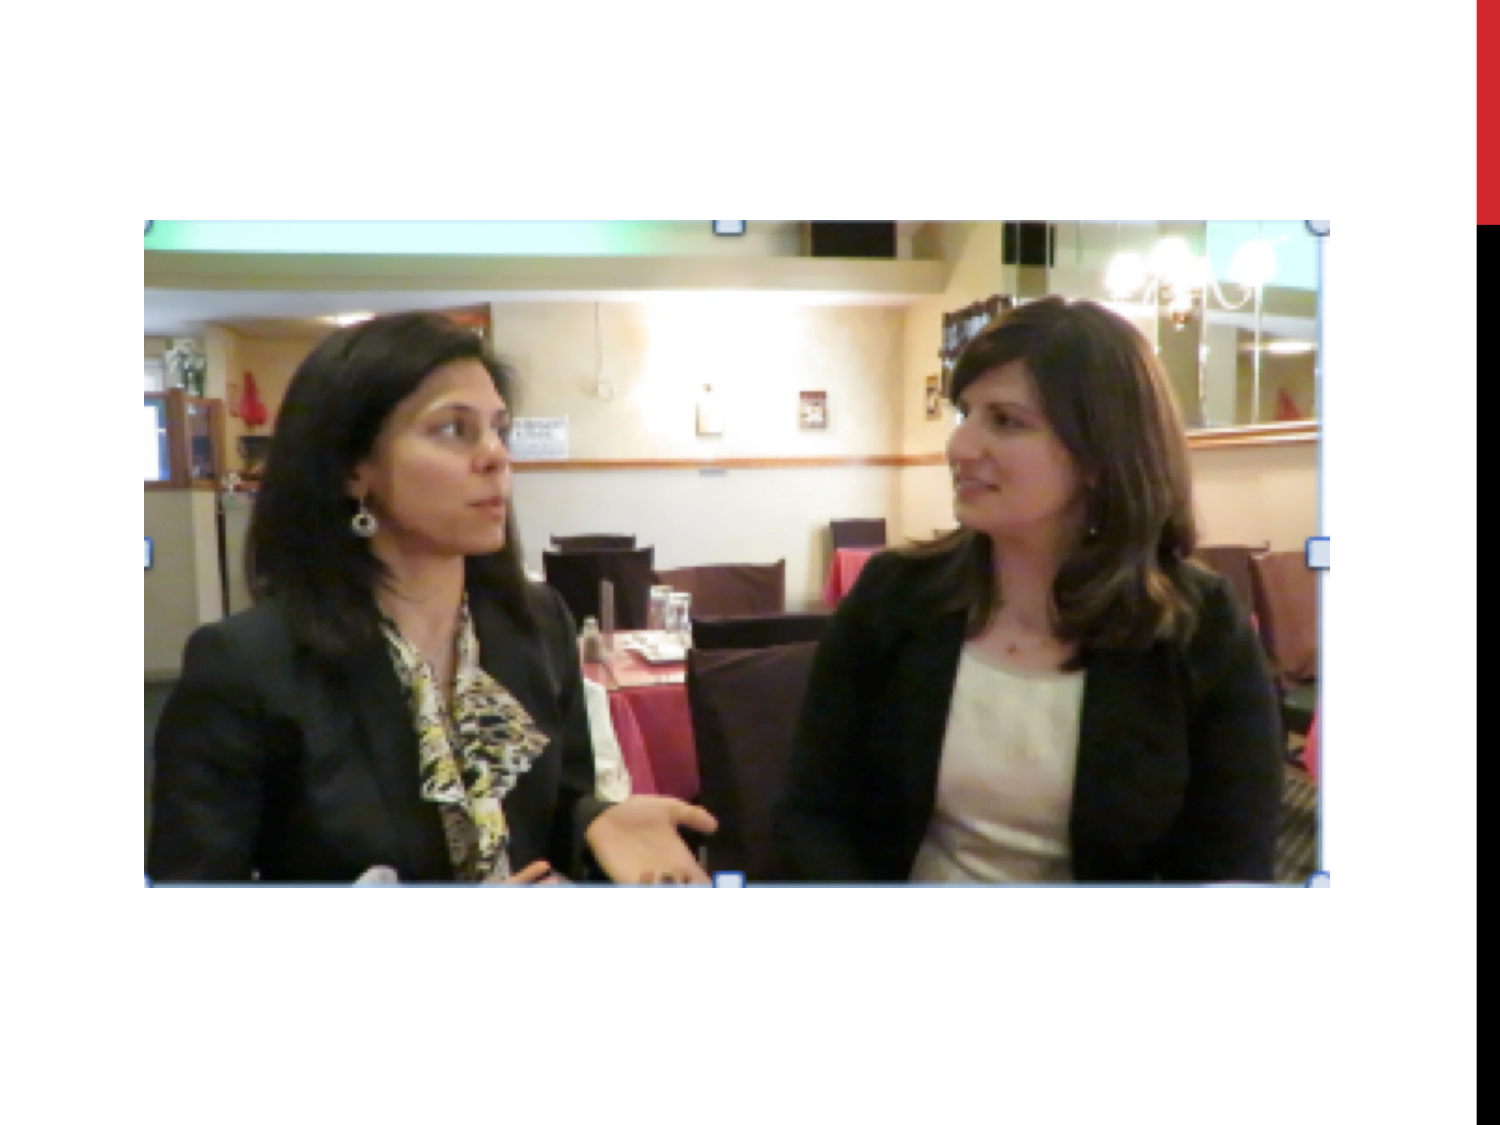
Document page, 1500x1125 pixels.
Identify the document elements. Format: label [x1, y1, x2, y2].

picture [144, 220, 1330, 888]
